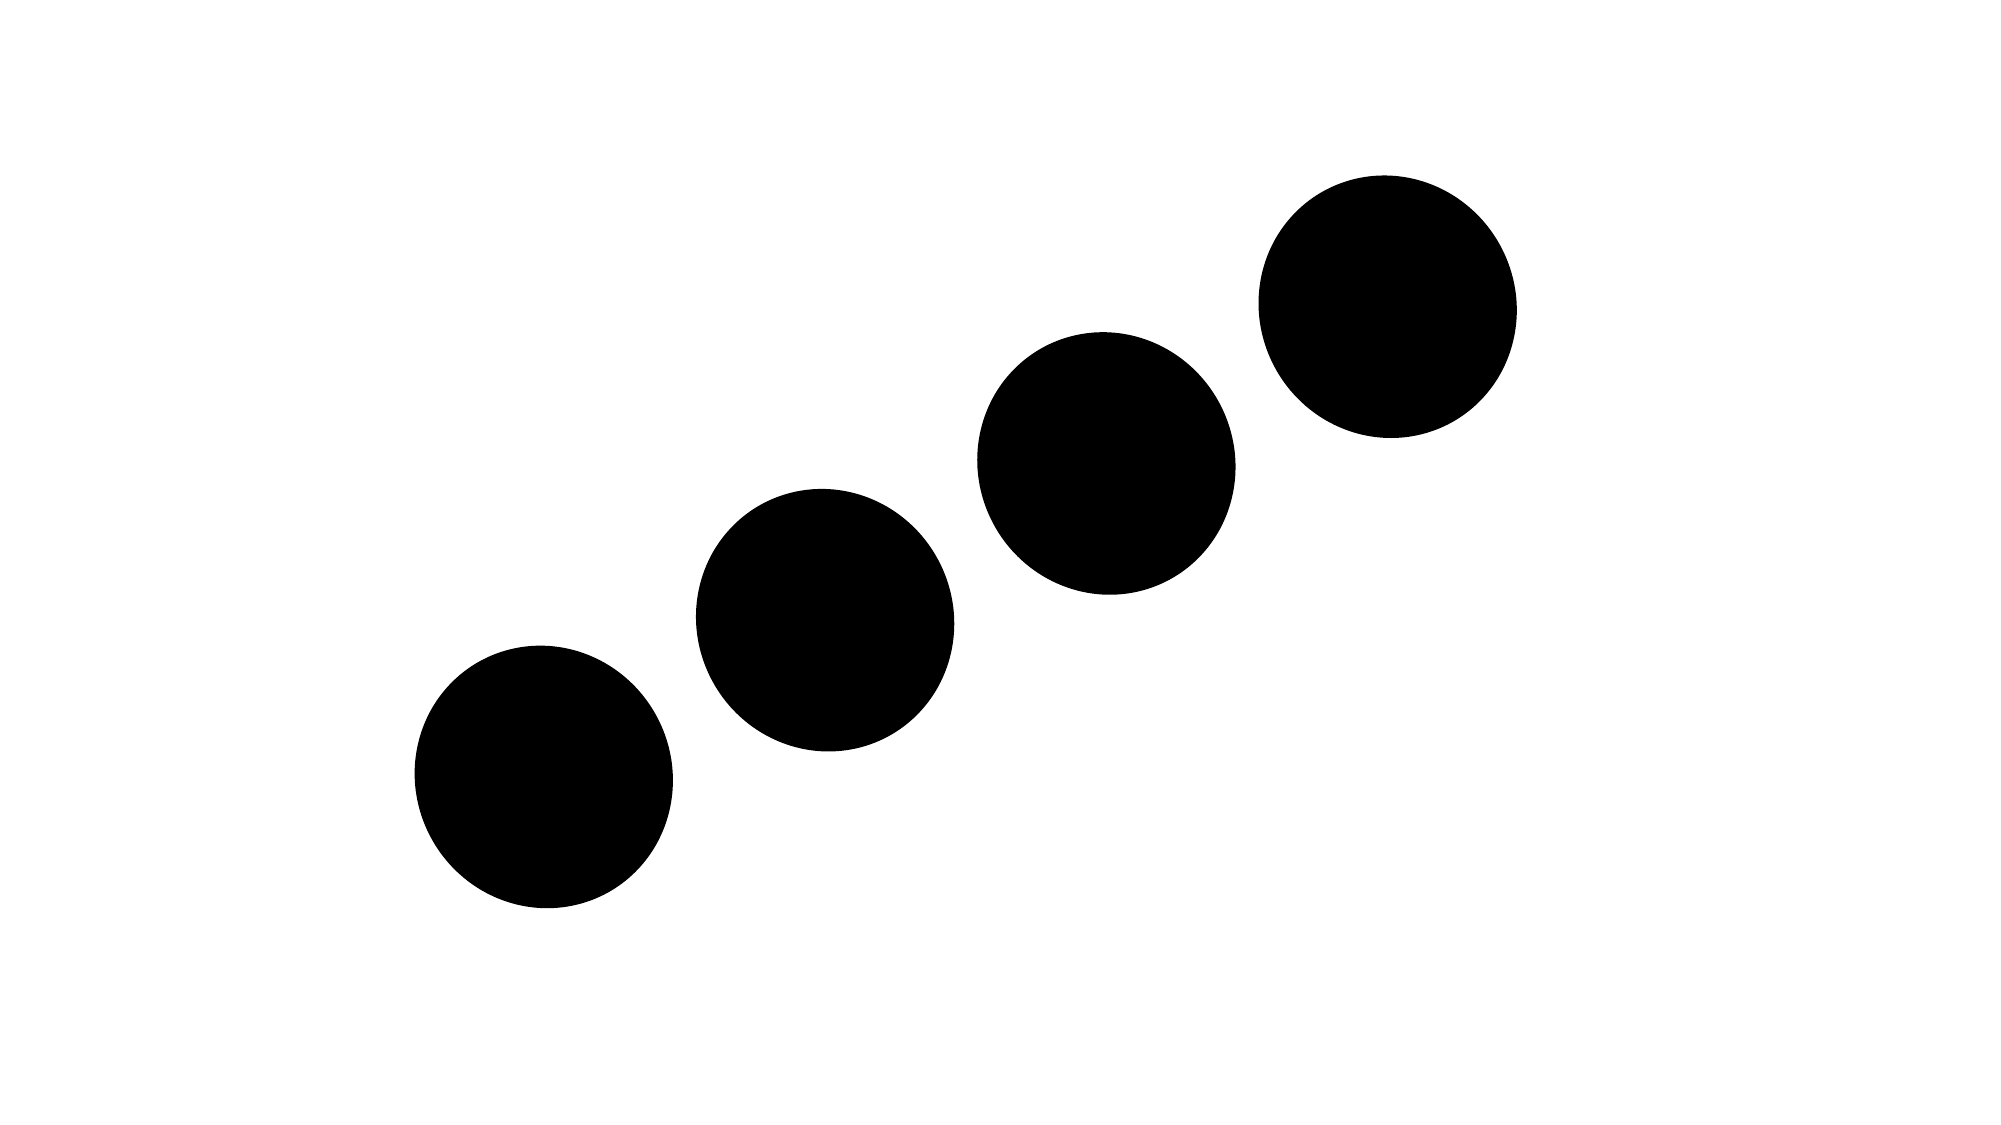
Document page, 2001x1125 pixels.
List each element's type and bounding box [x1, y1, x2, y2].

text_box [833, 0, 1098, 1125]
